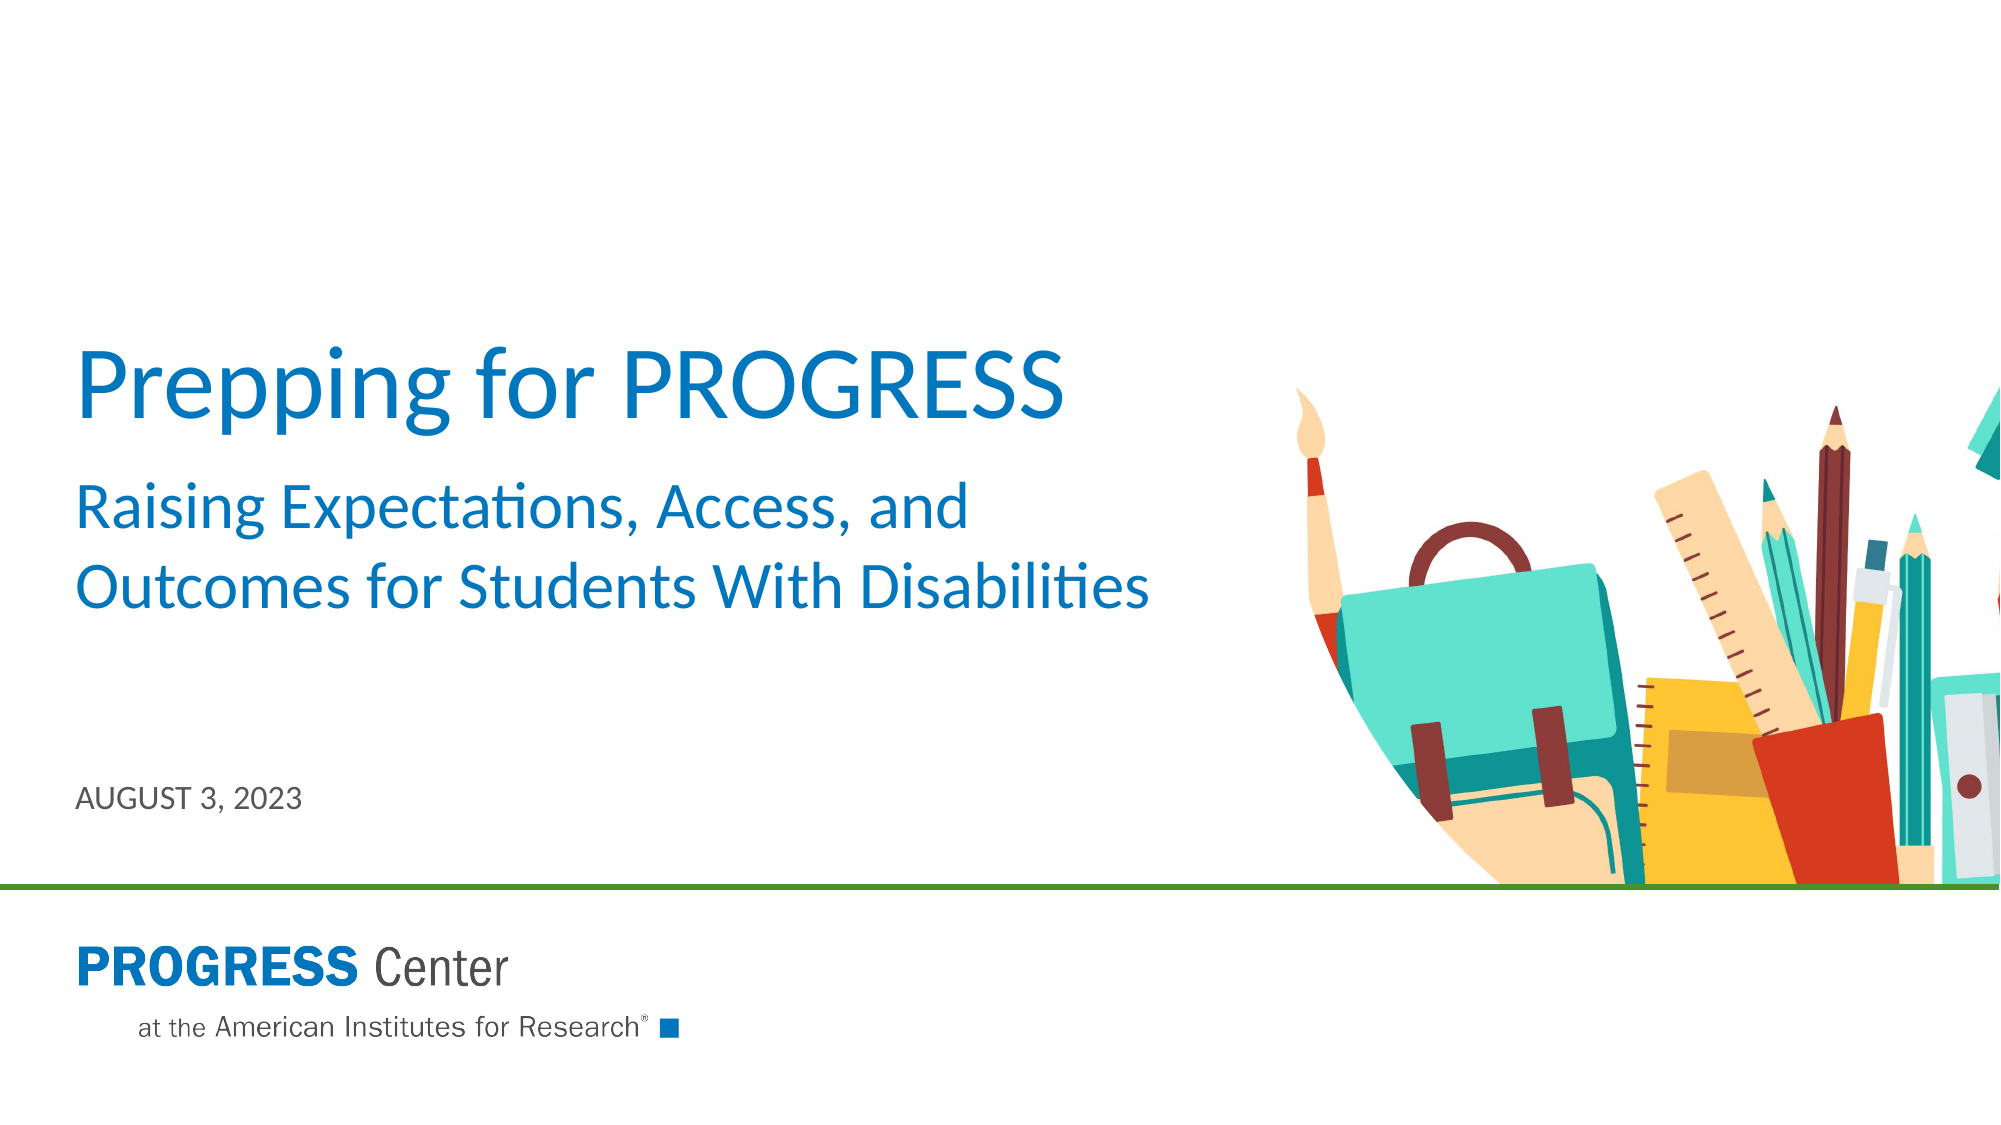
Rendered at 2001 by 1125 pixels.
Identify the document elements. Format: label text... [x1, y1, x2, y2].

subtitle Raising Expectations, Access, and Outcomes for Students With Disabilities [75, 462, 1249, 550]
picture [75, 938, 679, 1044]
title Prepping for PROGRESS [75, 205, 1249, 442]
list August 3, 2023 [75, 774, 308, 826]
picture [1276, 0, 2000, 884]
